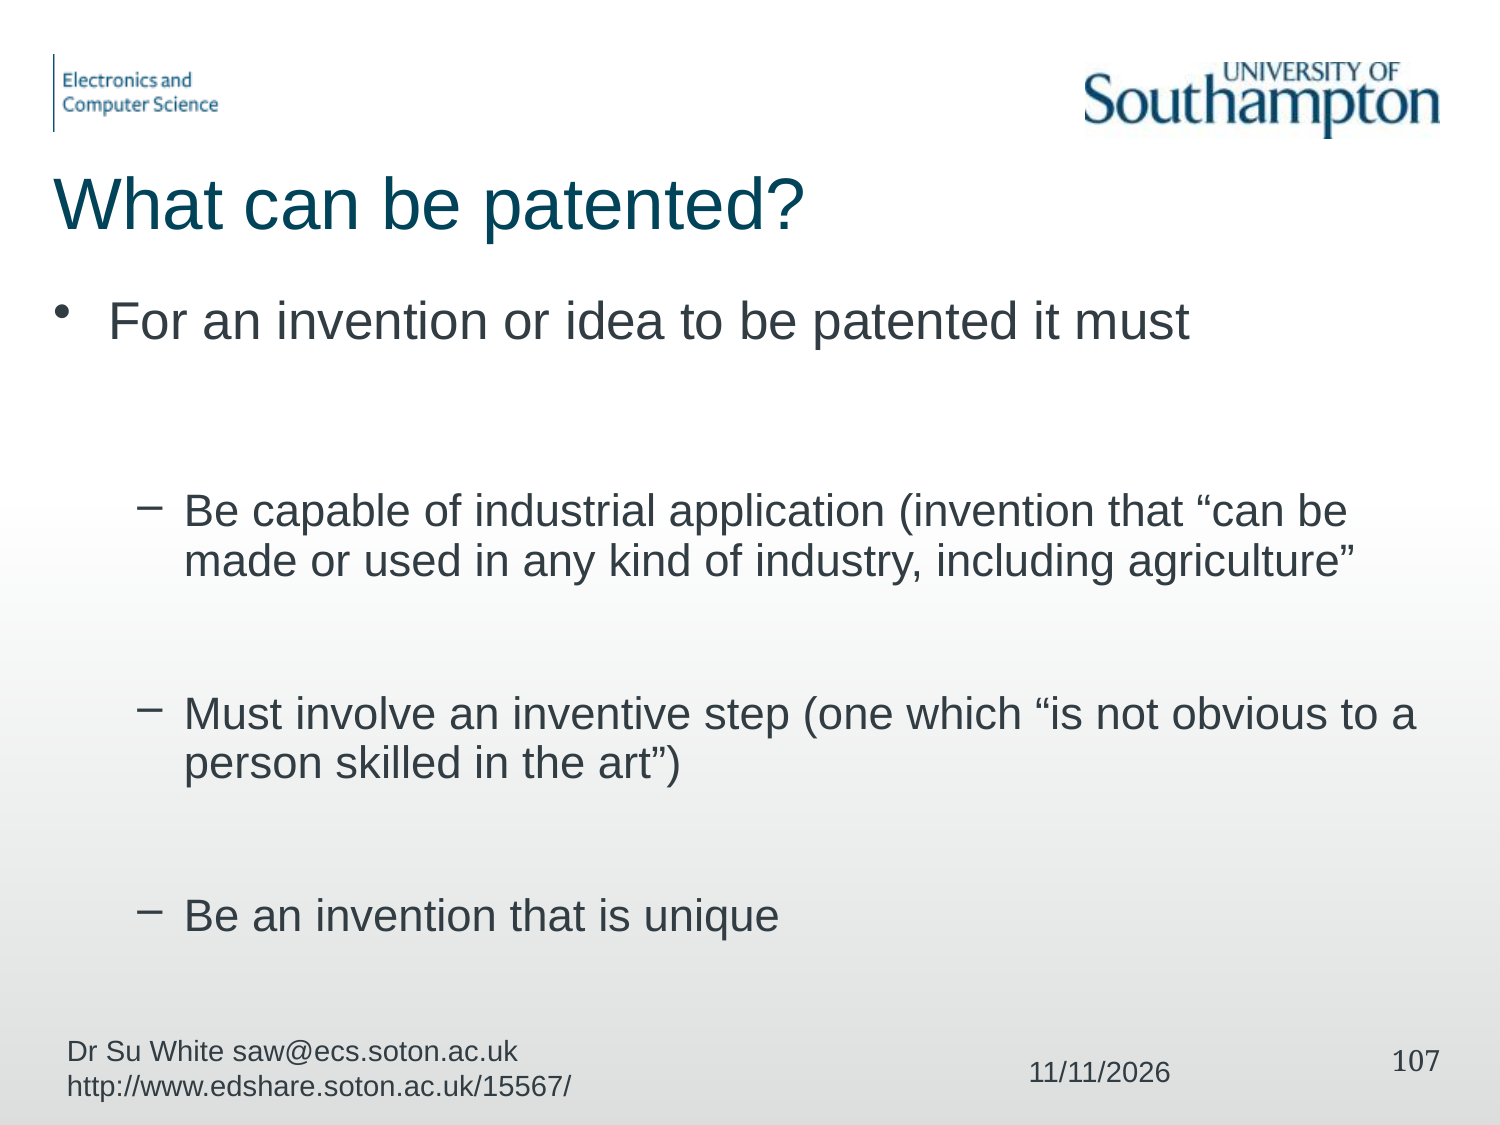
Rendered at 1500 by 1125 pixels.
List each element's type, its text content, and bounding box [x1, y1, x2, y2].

footer Dr Su White saw@ecs.soton.ac.uk http://www.edshare.soton.ac.uk/15567/ [51, 1025, 598, 1100]
title What can be patented? [53, 148, 1447, 256]
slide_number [1013, 1045, 1128, 1100]
slide_number 107 [1128, 1034, 1441, 1110]
picture [1085, 62, 1440, 139]
list For an invention or idea to be patented it must Be capable of industrial application (invention that “can be made or used in any kind of industry, including agriculture” Must involve an inventive step (one which “is not obvious to a person skilled in the art”) Be an invention that is unique [53, 278, 1447, 954]
